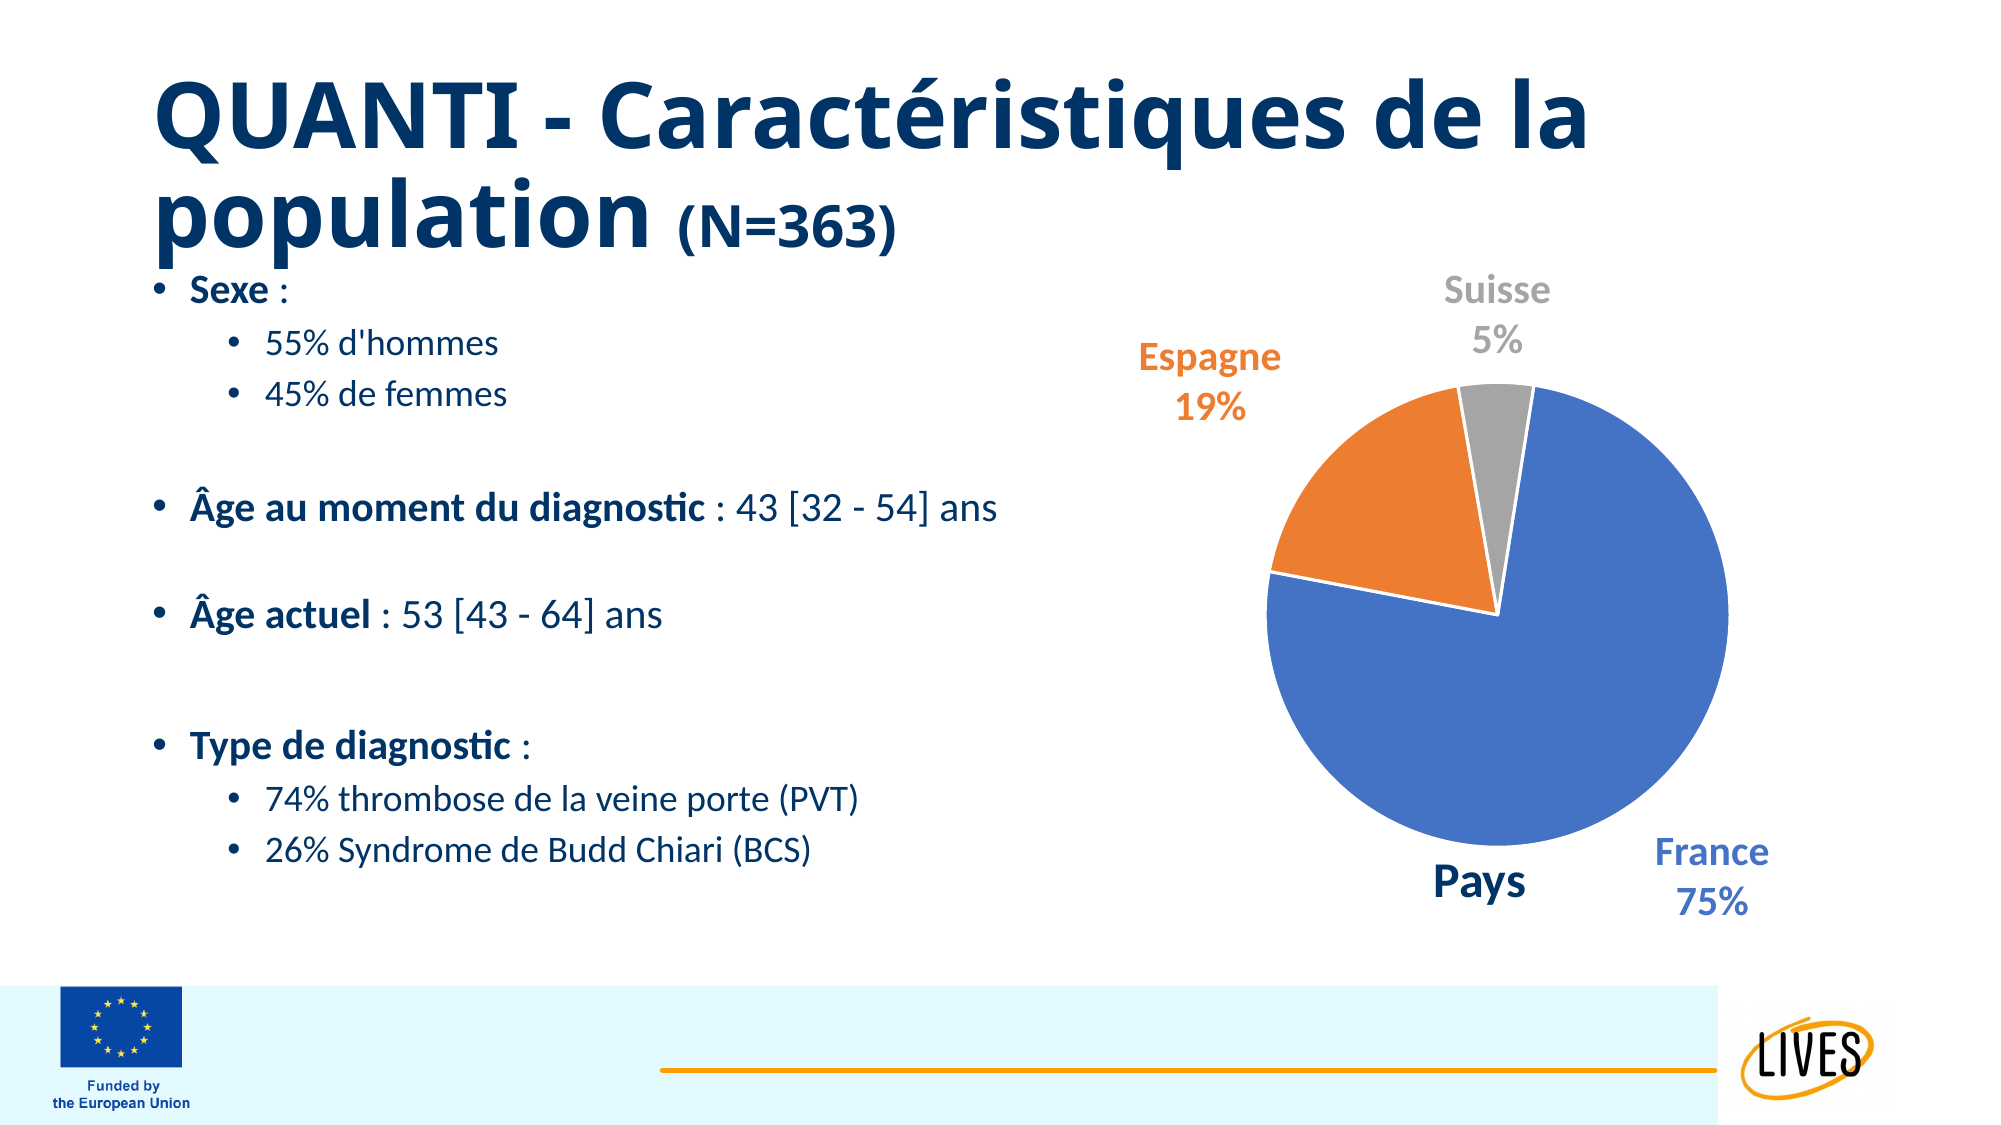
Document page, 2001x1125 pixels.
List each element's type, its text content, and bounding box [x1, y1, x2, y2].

text_box France 75% [1634, 858, 1791, 932]
text_box Pays [1418, 858, 1619, 915]
title QUANTI - Caractéristiques de la population (N=363) [137, 59, 1960, 278]
text_box Suisse 5% [1378, 254, 1618, 370]
picture [1725, 1004, 1893, 1107]
chart [1088, 372, 1907, 858]
list Sexe : 55% d'hommes 45% de femmes Âge au moment du diagnostic : 43 [32 - 54] ans Âge actuel : 53 [43 - 64] ans Type de diagnostic : 74% thrombose de la veine porte (PVT) 26% Syndrome de Budd Chiari (BCS) [137, 260, 1907, 975]
text_box Espagne 19% [1121, 321, 1299, 372]
picture [33, 966, 202, 1125]
